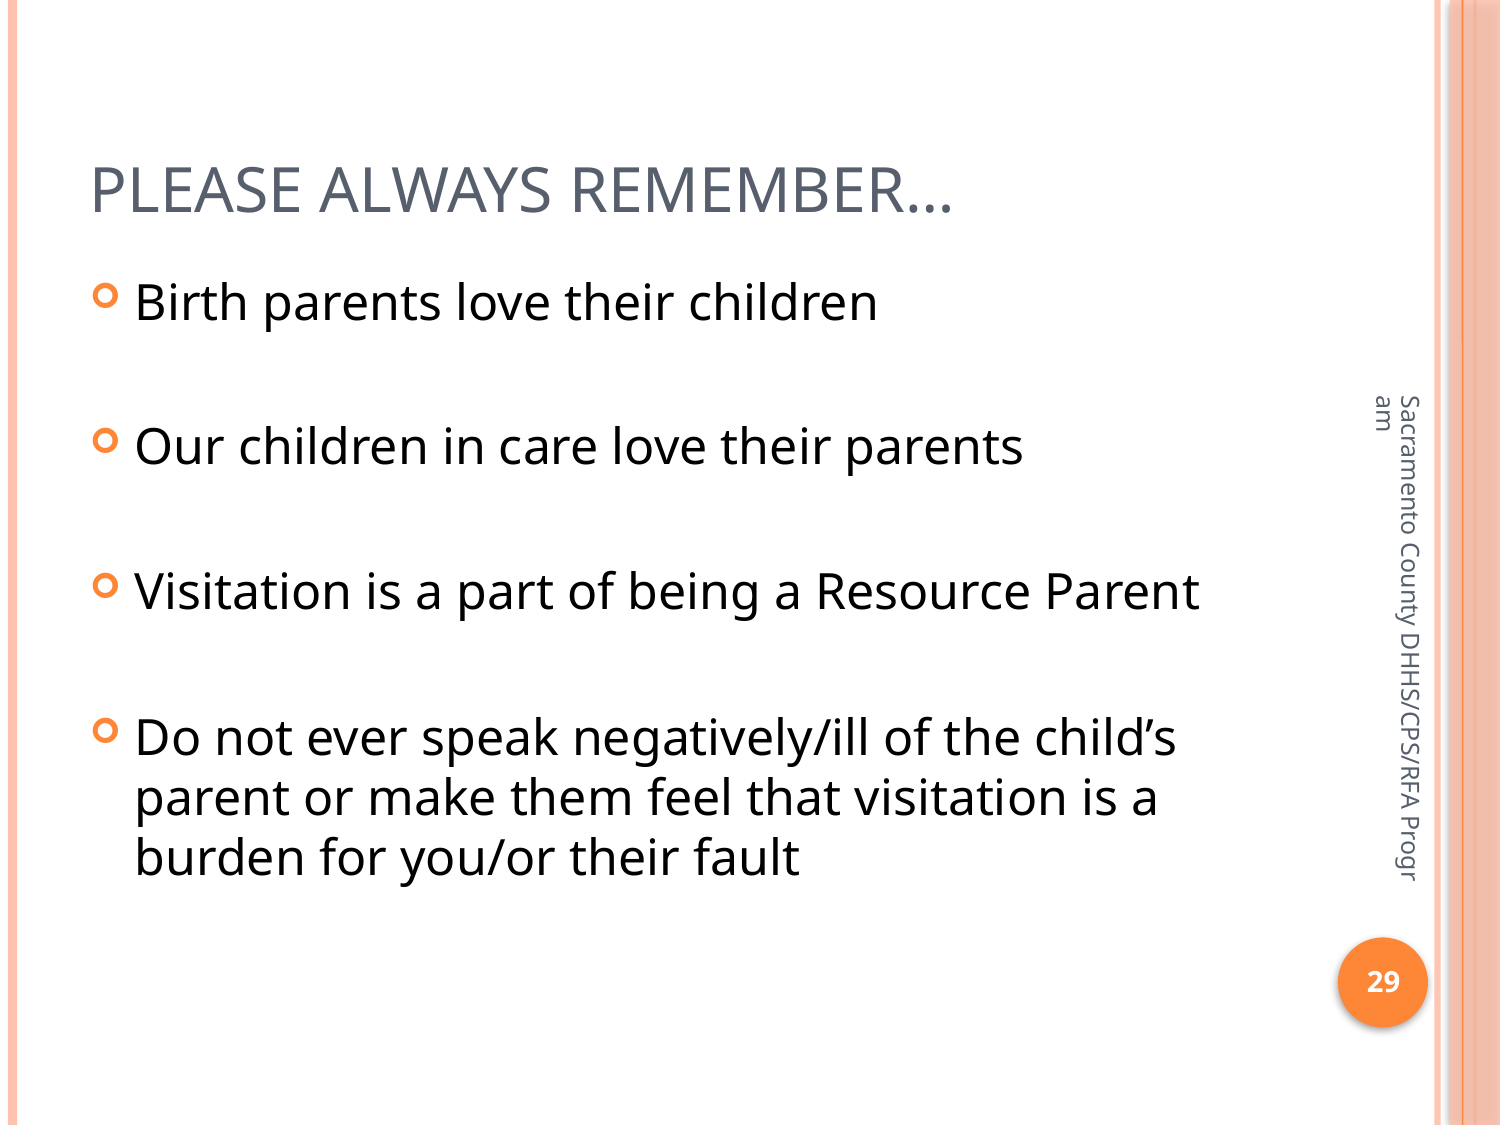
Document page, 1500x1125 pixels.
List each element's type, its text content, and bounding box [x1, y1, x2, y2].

slide_number 29 [1333, 940, 1434, 1027]
footer Sacramento County DHHS/CPS/RFA Program [1379, 380, 1440, 906]
title Please Always Remember… [75, 45, 1300, 233]
list Birth parents love their children Our children in care love their parents Visitation is a part of being a Resource Parent Do not ever speak negatively/ill of the child’s parent or make them feel that visitation is a burden for you/or their fault [75, 262, 1300, 1062]
